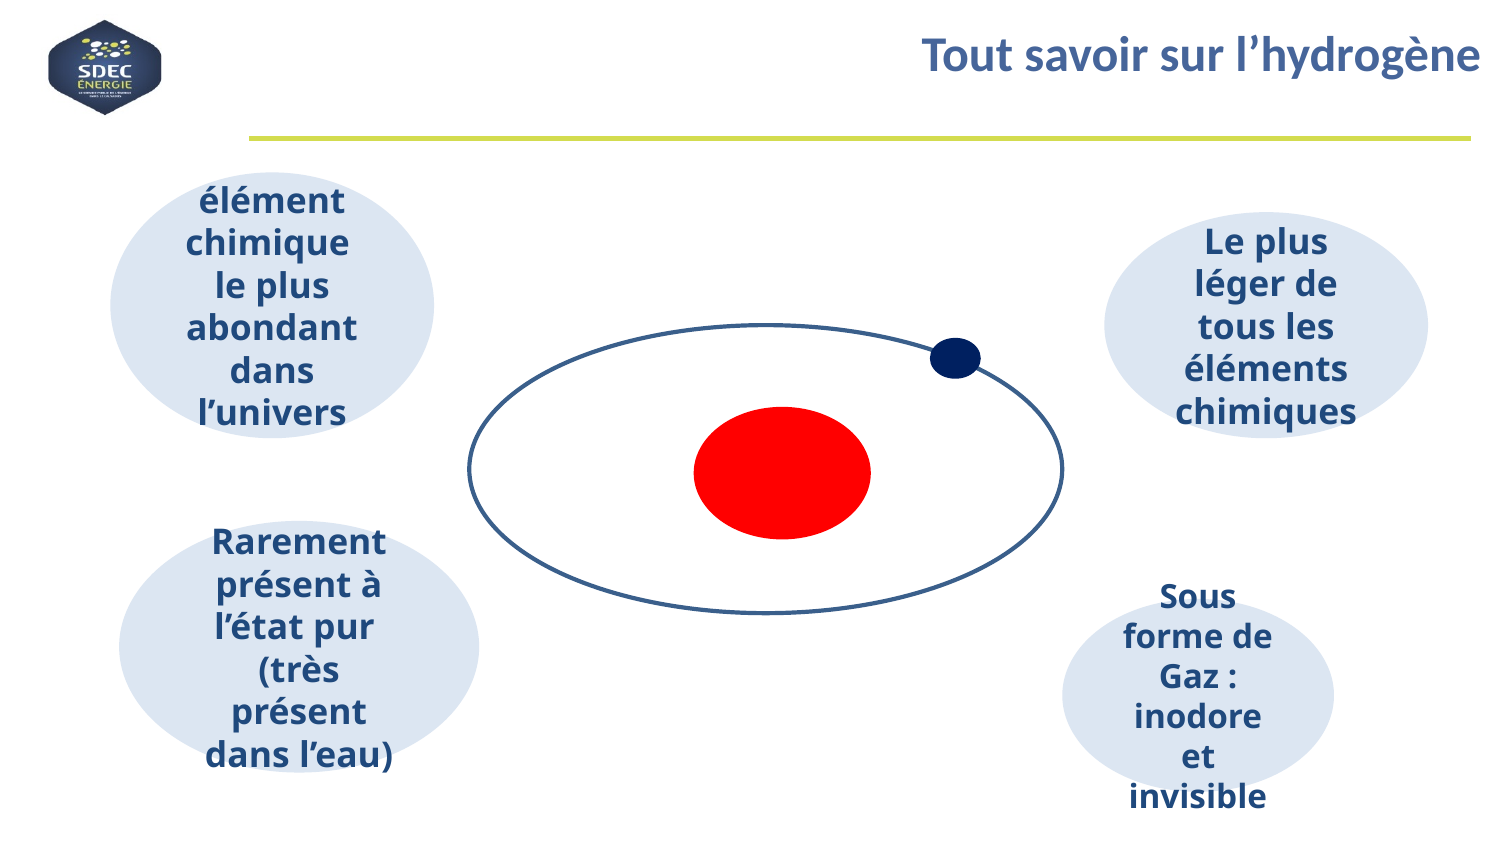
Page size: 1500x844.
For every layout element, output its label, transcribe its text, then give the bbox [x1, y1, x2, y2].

text_box Tout savoir sur l’hydrogène [256, 14, 1497, 121]
text_box élément chimique le plus abondant dans l’univers [108, 170, 437, 441]
picture [40, 14, 168, 120]
text_box Rarement présent à l’état pur (très présent dans l’eau) [117, 518, 482, 775]
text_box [468, 324, 1063, 614]
text_box Sous forme de Gaz : inodore et invisible [1060, 596, 1337, 794]
text_box Le plus léger de tous les éléments chimiques [1102, 210, 1431, 441]
